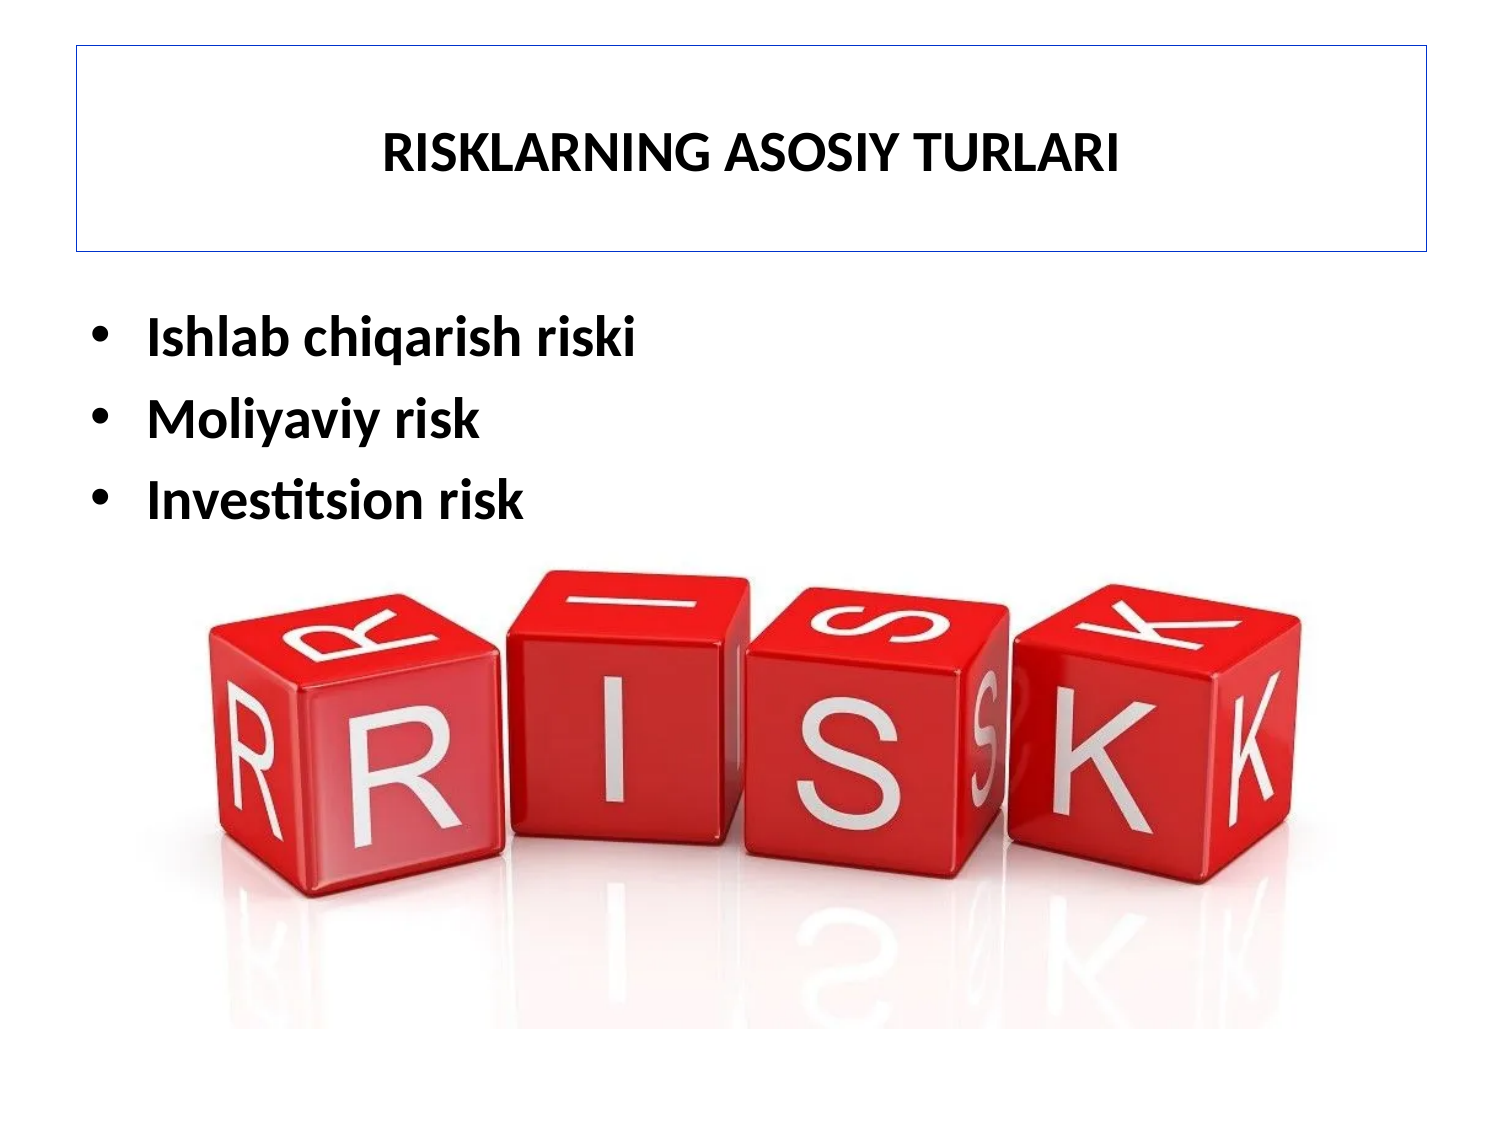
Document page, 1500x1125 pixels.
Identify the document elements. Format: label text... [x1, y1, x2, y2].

list Ishlab chiqarish riski Moliyaviy risk Investitsion risk [75, 290, 1425, 1005]
title RISKLARNING ASOSIY TURLARI [76, 45, 1427, 252]
picture [97, 439, 1400, 1030]
